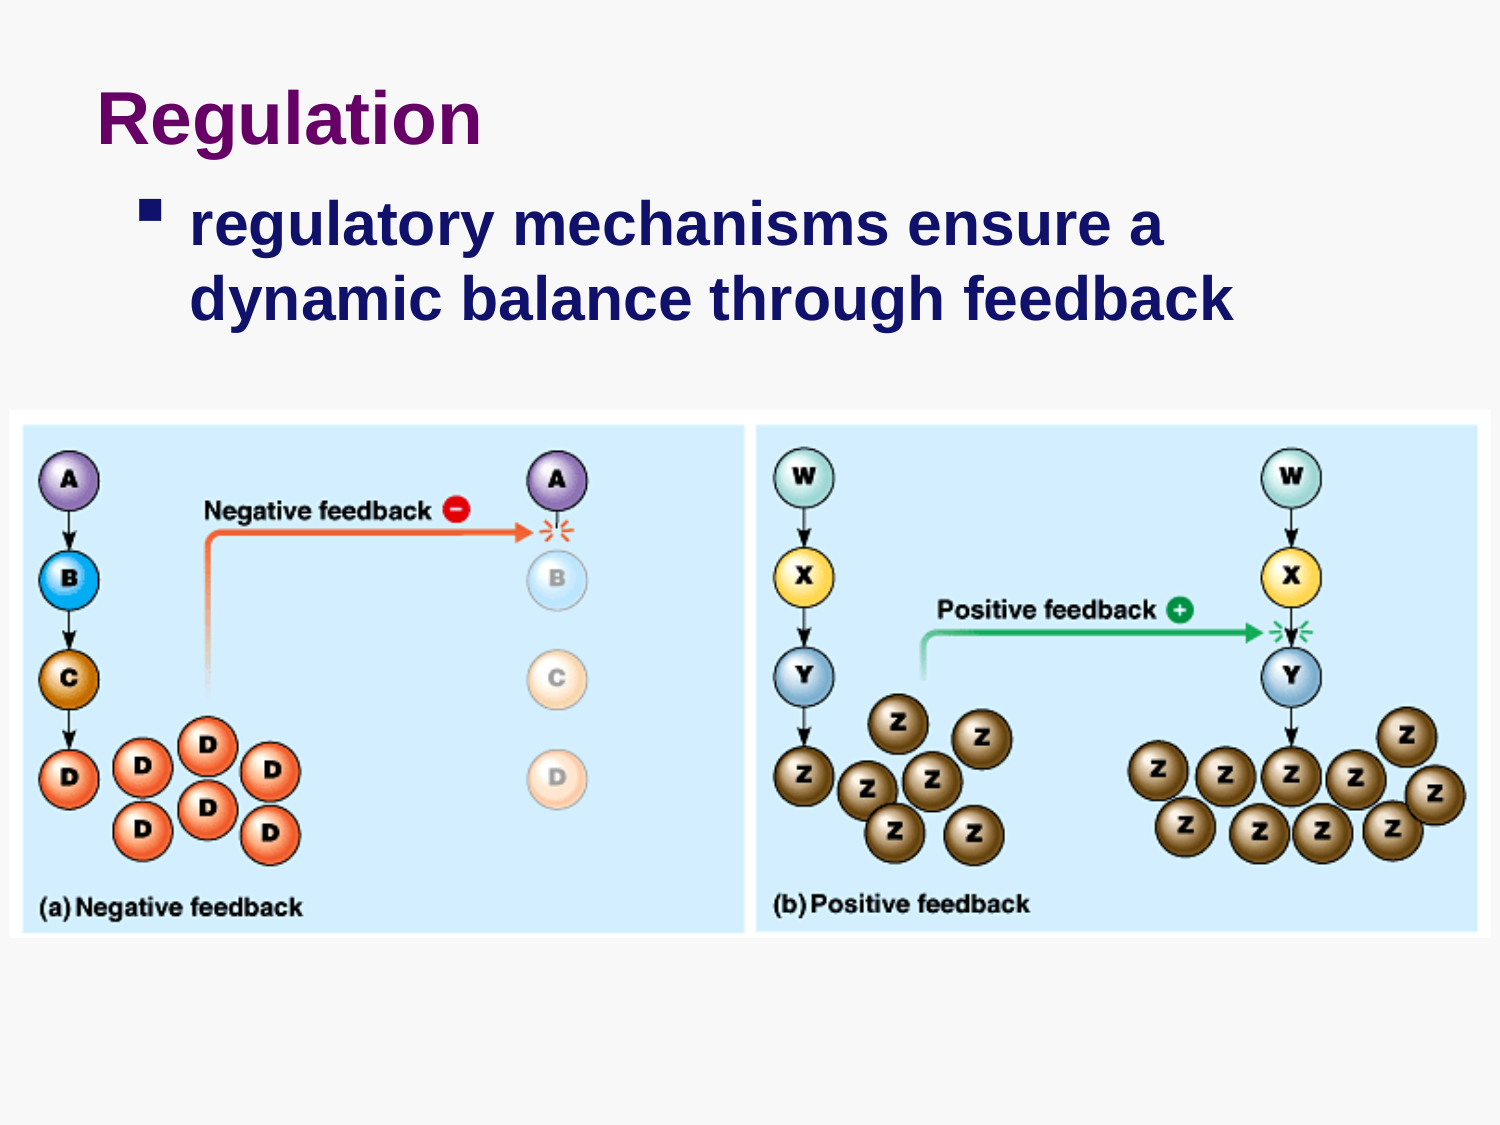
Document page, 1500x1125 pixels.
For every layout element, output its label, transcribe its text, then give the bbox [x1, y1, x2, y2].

picture [9, 410, 1491, 938]
title Regulation [80, 62, 1357, 188]
list regulatory mechanisms ensure a dynamic balance through feedback [118, 174, 1394, 408]
